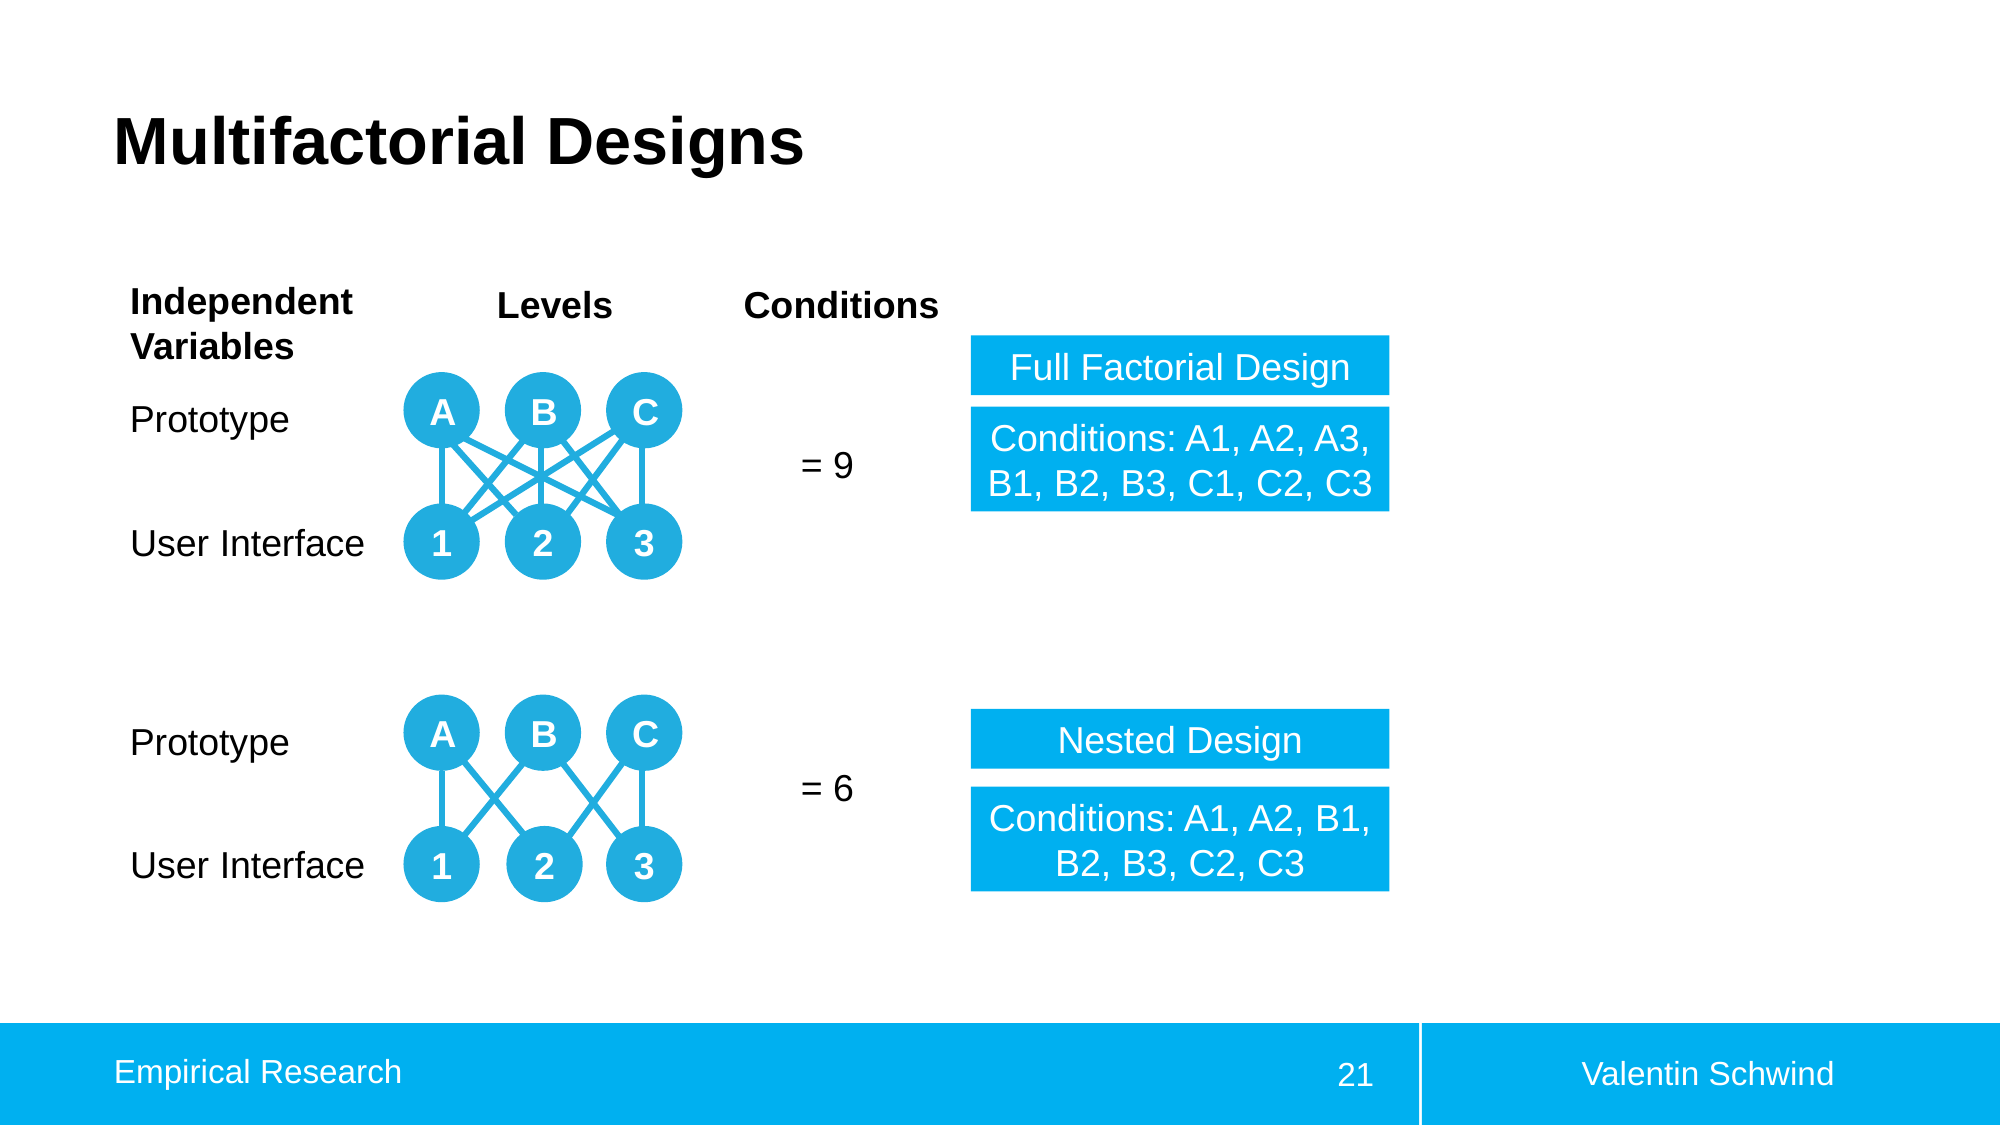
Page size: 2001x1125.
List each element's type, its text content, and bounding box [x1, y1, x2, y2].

text_box Conditions: A1, A2, A3, B1, B2, B3, C1, C2, C3 [970, 406, 1390, 512]
text_box Nested Design [970, 708, 1390, 769]
text_box 3 [605, 502, 684, 581]
text_box 2 [505, 864, 584, 904]
text_box 1 [402, 825, 481, 904]
text_box C [605, 693, 684, 772]
text_box A [402, 693, 481, 772]
text_box Prototype [115, 387, 306, 448]
text_box User Interface [115, 833, 381, 894]
text_box 1 [402, 502, 481, 581]
text_box Full Factorial Design [970, 335, 1390, 396]
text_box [440, 733, 548, 863]
text_box 2 [503, 541, 583, 581]
title Multifactorial Designs [114, 19, 1420, 179]
text_box User Interface [115, 511, 381, 572]
text_box A [402, 371, 481, 450]
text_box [543, 415, 640, 541]
text_box Conditions [728, 273, 955, 334]
text_box Levels [482, 273, 629, 334]
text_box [543, 738, 640, 864]
footer Valentin Schwind [1442, 1042, 1975, 1102]
text_box = 6 [775, 756, 869, 817]
text_box Conditions: A1, A2, B1, B2, B3, C2, C3 [970, 786, 1390, 892]
text_box Prototype [115, 710, 306, 770]
text_box B [503, 693, 583, 735]
slide_number 21 [1260, 1043, 1390, 1104]
text_box C [605, 371, 684, 450]
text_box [441, 415, 543, 541]
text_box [547, 735, 643, 867]
list Empirical Research [114, 1042, 1035, 1103]
text_box 3 [605, 824, 684, 904]
text_box Independent Variables [115, 269, 369, 375]
text_box B [503, 371, 583, 413]
text_box = 9 [775, 434, 869, 494]
